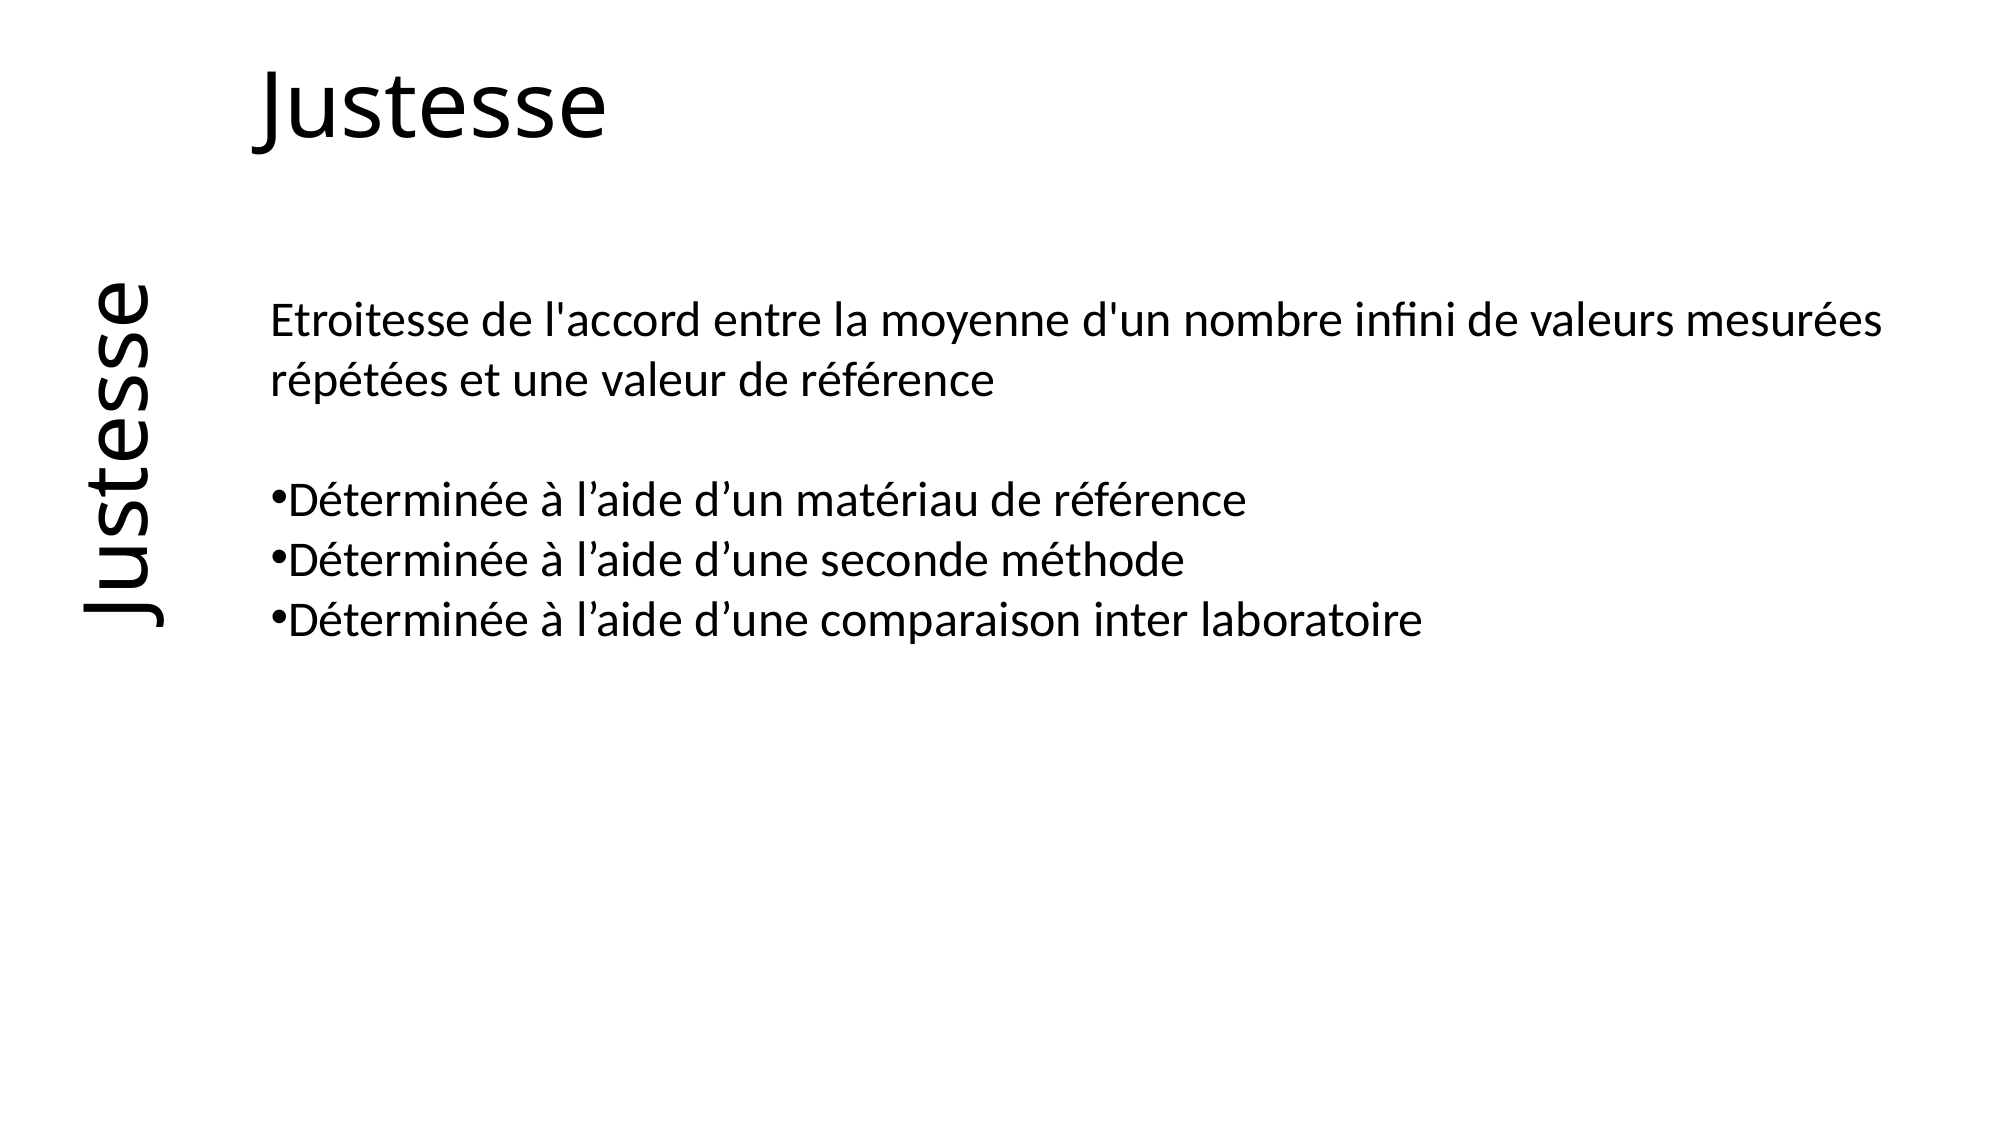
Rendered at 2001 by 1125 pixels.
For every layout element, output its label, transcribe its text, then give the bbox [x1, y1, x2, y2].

text_box Etroitesse de l'accord entre la moyenne d'un nombre infini de valeurs mesurées répétées et une valeur de référence Déterminée à l’aide d’un matériau de référence Déterminée à l’aide d’une seconde méthode Déterminée à l’aide d’une comparaison inter laboratoire [255, 279, 1988, 774]
text_box Justesse [12, 95, 211, 804]
title Justesse [244, 1, 2000, 201]
